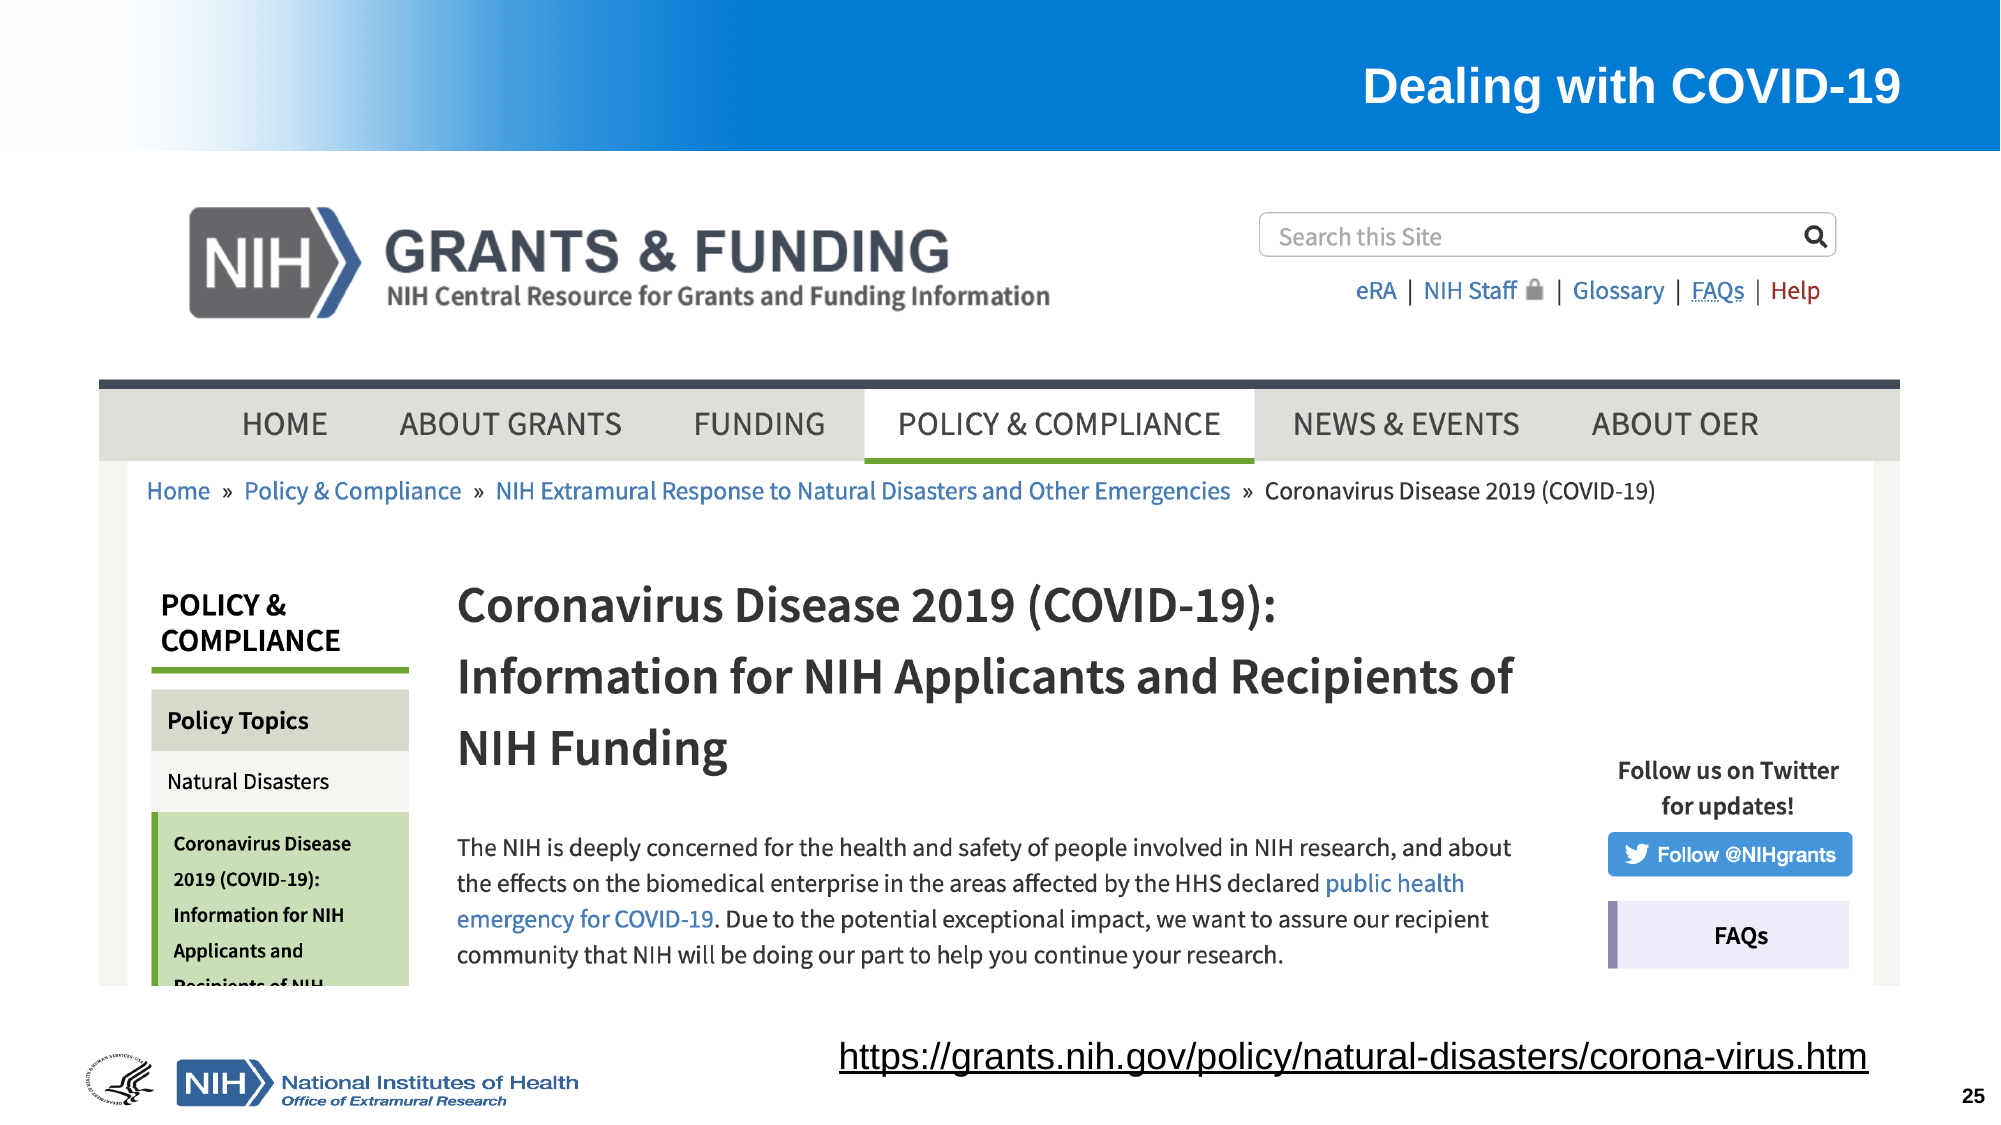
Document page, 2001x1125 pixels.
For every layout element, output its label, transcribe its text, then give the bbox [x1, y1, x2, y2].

picture [99, 177, 1901, 986]
picture [166, 1049, 585, 1113]
text_box https://grants.nih.gov/policy/natural-disasters/corona-virus.htm [823, 1024, 1894, 1085]
title Dealing with COVID-19 [249, 37, 1917, 130]
picture [86, 1054, 155, 1106]
picture [0, 0, 2000, 151]
slide_number 25 [1700, 1074, 2000, 1101]
